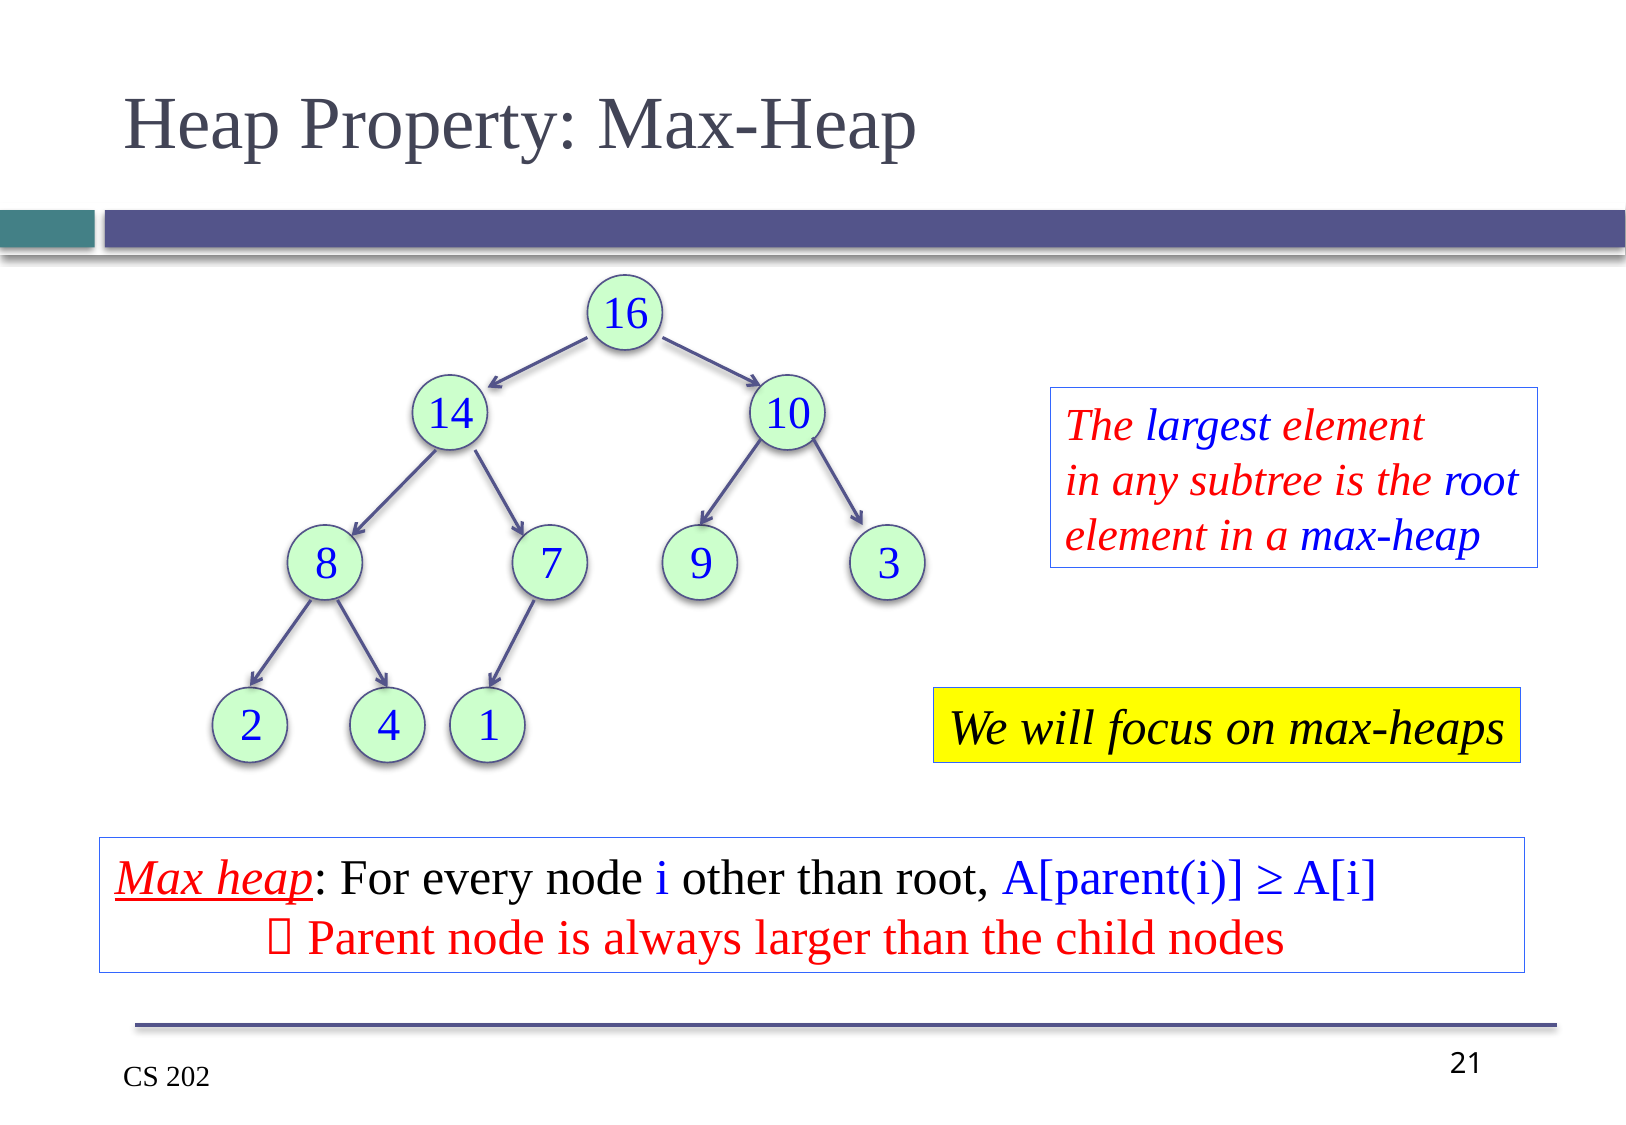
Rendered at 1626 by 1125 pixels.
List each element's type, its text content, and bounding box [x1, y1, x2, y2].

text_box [699, 438, 762, 526]
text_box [487, 337, 588, 388]
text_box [351, 449, 437, 537]
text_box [287, 524, 363, 601]
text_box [512, 524, 588, 601]
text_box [412, 374, 490, 451]
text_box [474, 449, 524, 537]
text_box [212, 687, 288, 763]
text_box We will focus on max-heaps [933, 687, 1521, 763]
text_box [249, 599, 312, 687]
title Heap Property: Max-Heap [108, 37, 1558, 200]
text_box The largest element in any subtree is the root element in a max-heap [1050, 387, 1538, 568]
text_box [662, 337, 762, 387]
text_box Max heap: For every node i other than root, A[parent(i)] ≥ A[i]  Parent node is always larger than the child nodes [99, 837, 1525, 973]
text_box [812, 437, 863, 526]
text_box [349, 687, 426, 763]
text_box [488, 599, 535, 688]
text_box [587, 274, 665, 351]
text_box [749, 374, 827, 451]
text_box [662, 524, 738, 601]
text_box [337, 599, 388, 688]
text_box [449, 687, 526, 763]
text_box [849, 524, 926, 601]
